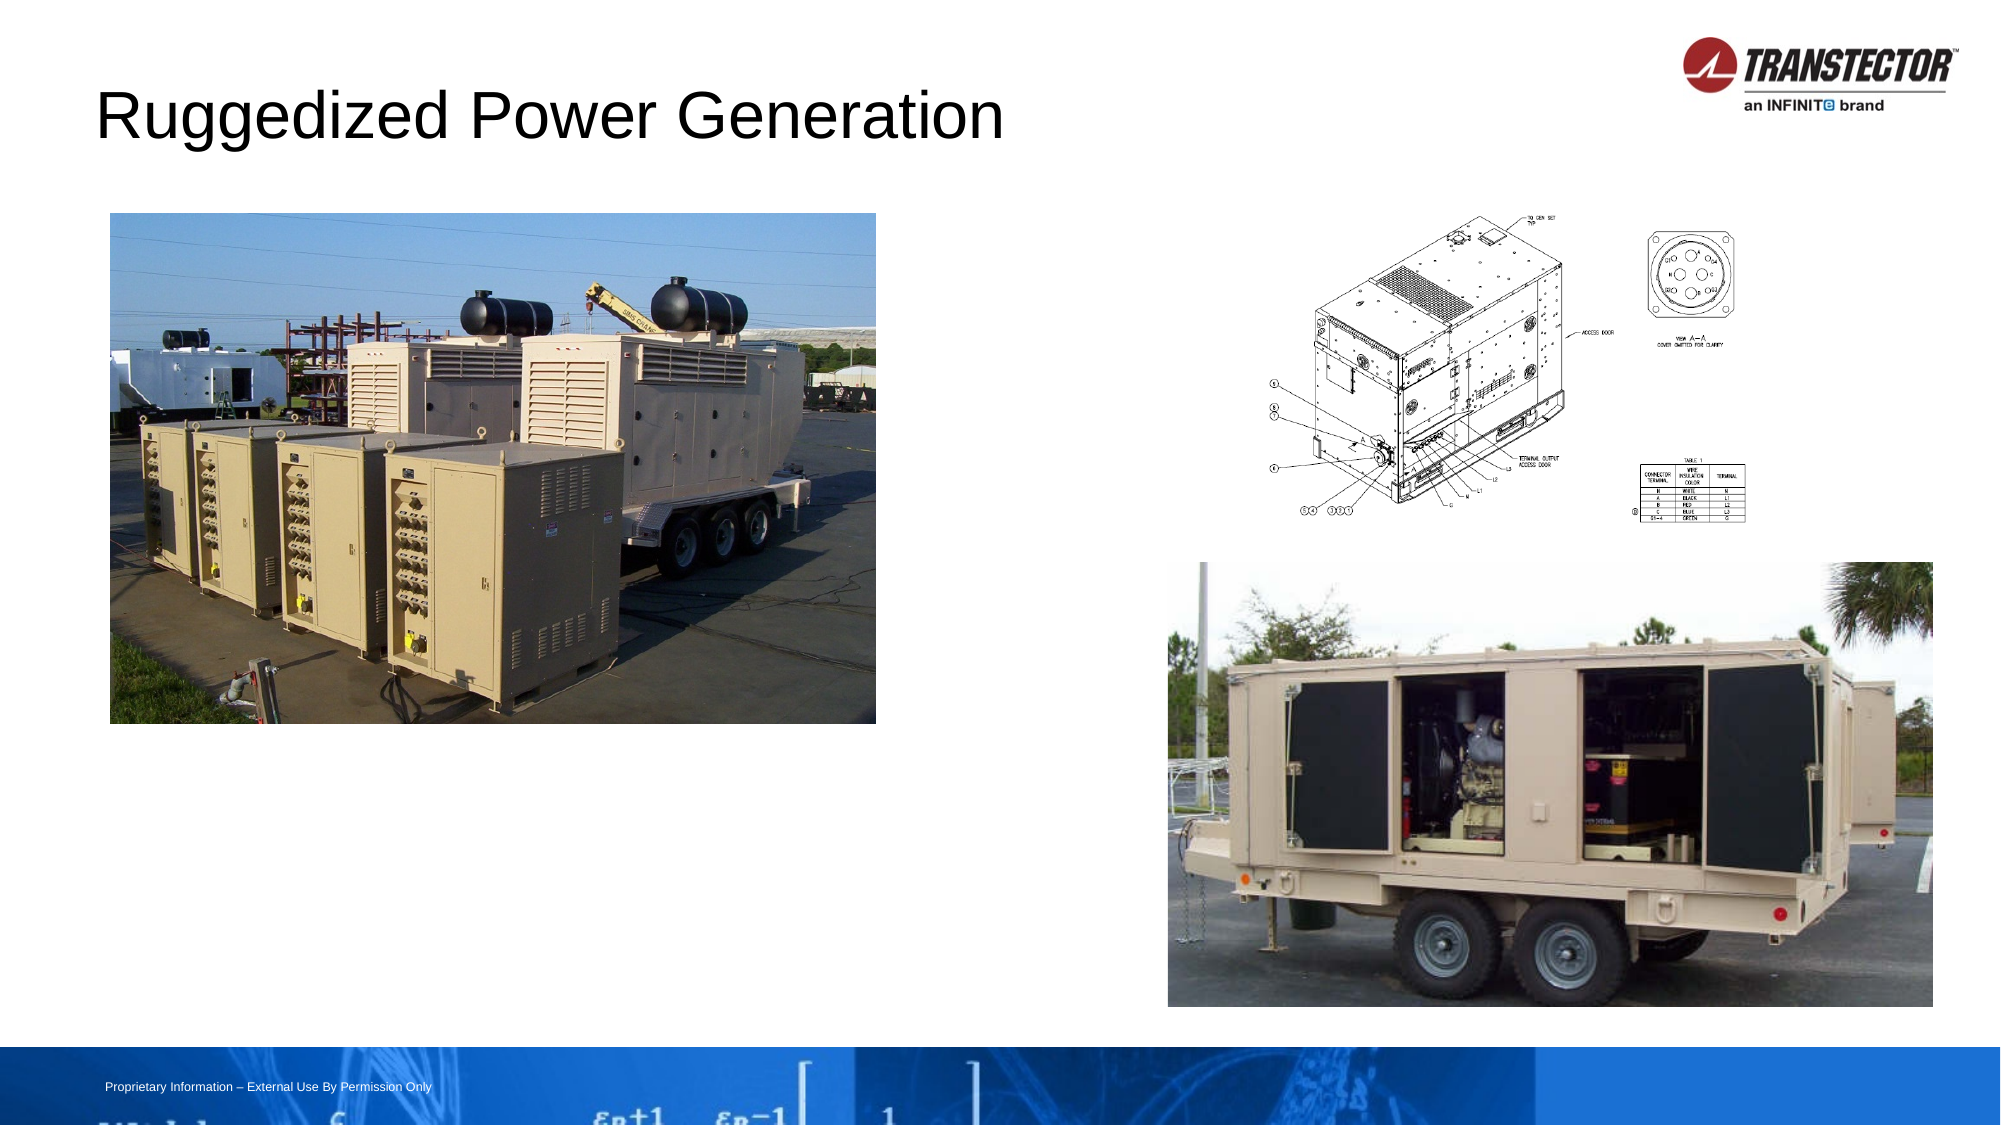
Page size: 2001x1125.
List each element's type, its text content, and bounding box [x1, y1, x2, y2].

picture [0, 1047, 2001, 1125]
picture [1683, 37, 1959, 111]
picture [110, 213, 876, 724]
picture [1264, 164, 1773, 533]
title Ruggedized Power Generation [80, 41, 1881, 192]
picture [1167, 562, 1933, 1007]
